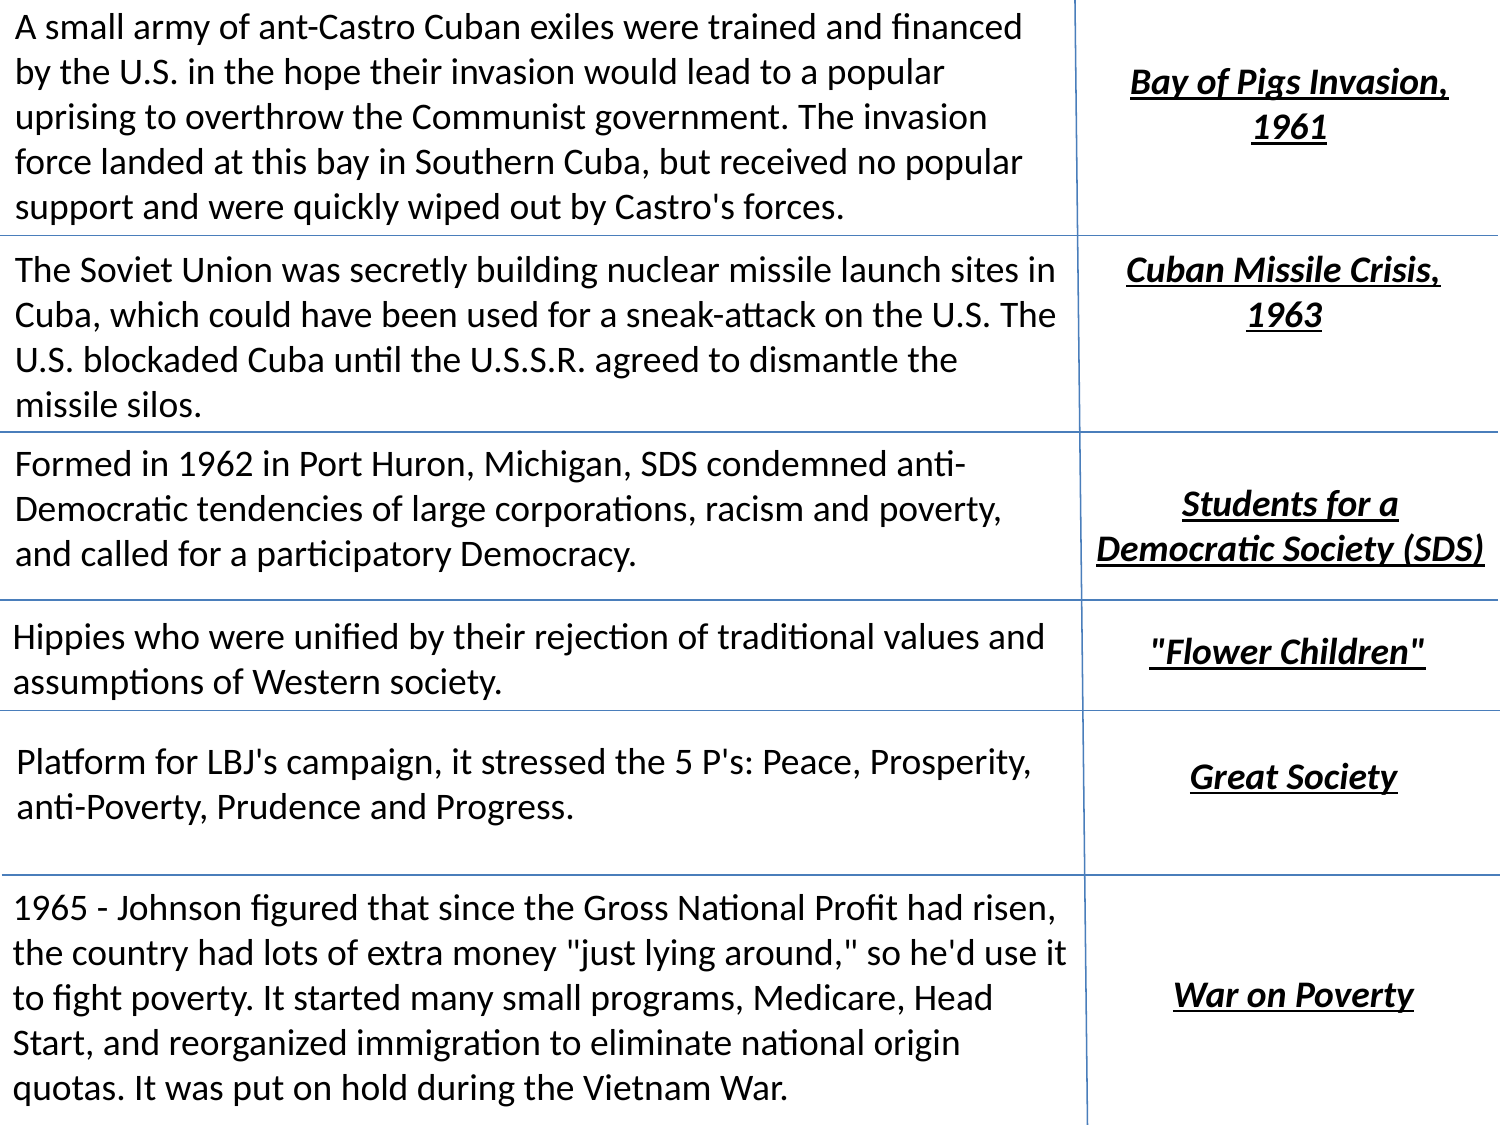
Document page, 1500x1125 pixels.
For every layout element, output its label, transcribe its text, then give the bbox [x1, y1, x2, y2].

text_box Bay of Pigs Invasion, 1961 [1091, 49, 1498, 200]
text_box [1074, 717, 1088, 874]
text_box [1074, 608, 1088, 709]
text_box Great Society [1091, 744, 1500, 805]
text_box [1074, 883, 1088, 1125]
text_box 1965 - Johnson figured that since the Gross National Profit had risen, the country had lots of extra money "just lying around," so he'd use it to fight poverty. It started many small programs, Medicare, Head Start, and reorganized immigration to eliminate national origin quotas. It was put on hold during the Vietnam War. [0, 875, 1069, 1116]
text_box Cuban Missile Crisis, 1963 [1091, 243, 1493, 387]
text_box The Soviet Union was secretly building nuclear missile launch sites in Cuba, which could have been used for a sneak-attack on the U.S. The U.S. blockaded Cuba until the U.S.S.R. agreed to dismantle the missile silos. [0, 243, 1069, 431]
text_box "Flower Children" [1091, 619, 1494, 680]
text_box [1074, 0, 1088, 235]
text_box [1074, 244, 1088, 431]
text_box Hippies who were unified by their rejection of traditional values and assumptions of Western society. [0, 608, 1069, 710]
text_box Formed in 1962 in Port Huron, Michigan, SDS condemned anti-Democratic tendencies of large corporations, racism and poverty, and called for a participatory Democracy. [0, 439, 1069, 582]
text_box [1074, 439, 1088, 599]
text_box Students for a Democratic Society (SDS) [1091, 471, 1500, 577]
text_box Platform for LBJ's campaign, it stressed the 5 P's: Peace, Prosperity, anti-Poverty, Prudence and Progress. [1, 729, 1069, 835]
text_box War on Poverty [1091, 962, 1500, 1023]
text_box A small army of ant-Castro Cuban exiles were trained and financed by the U.S. in the hope their invasion would lead to a popular uprising to overthrow the Communist government. The invasion force landed at this bay in Southern Cuba, but received no popular support and were quickly wiped out by Castro's forces. [0, 0, 1072, 235]
